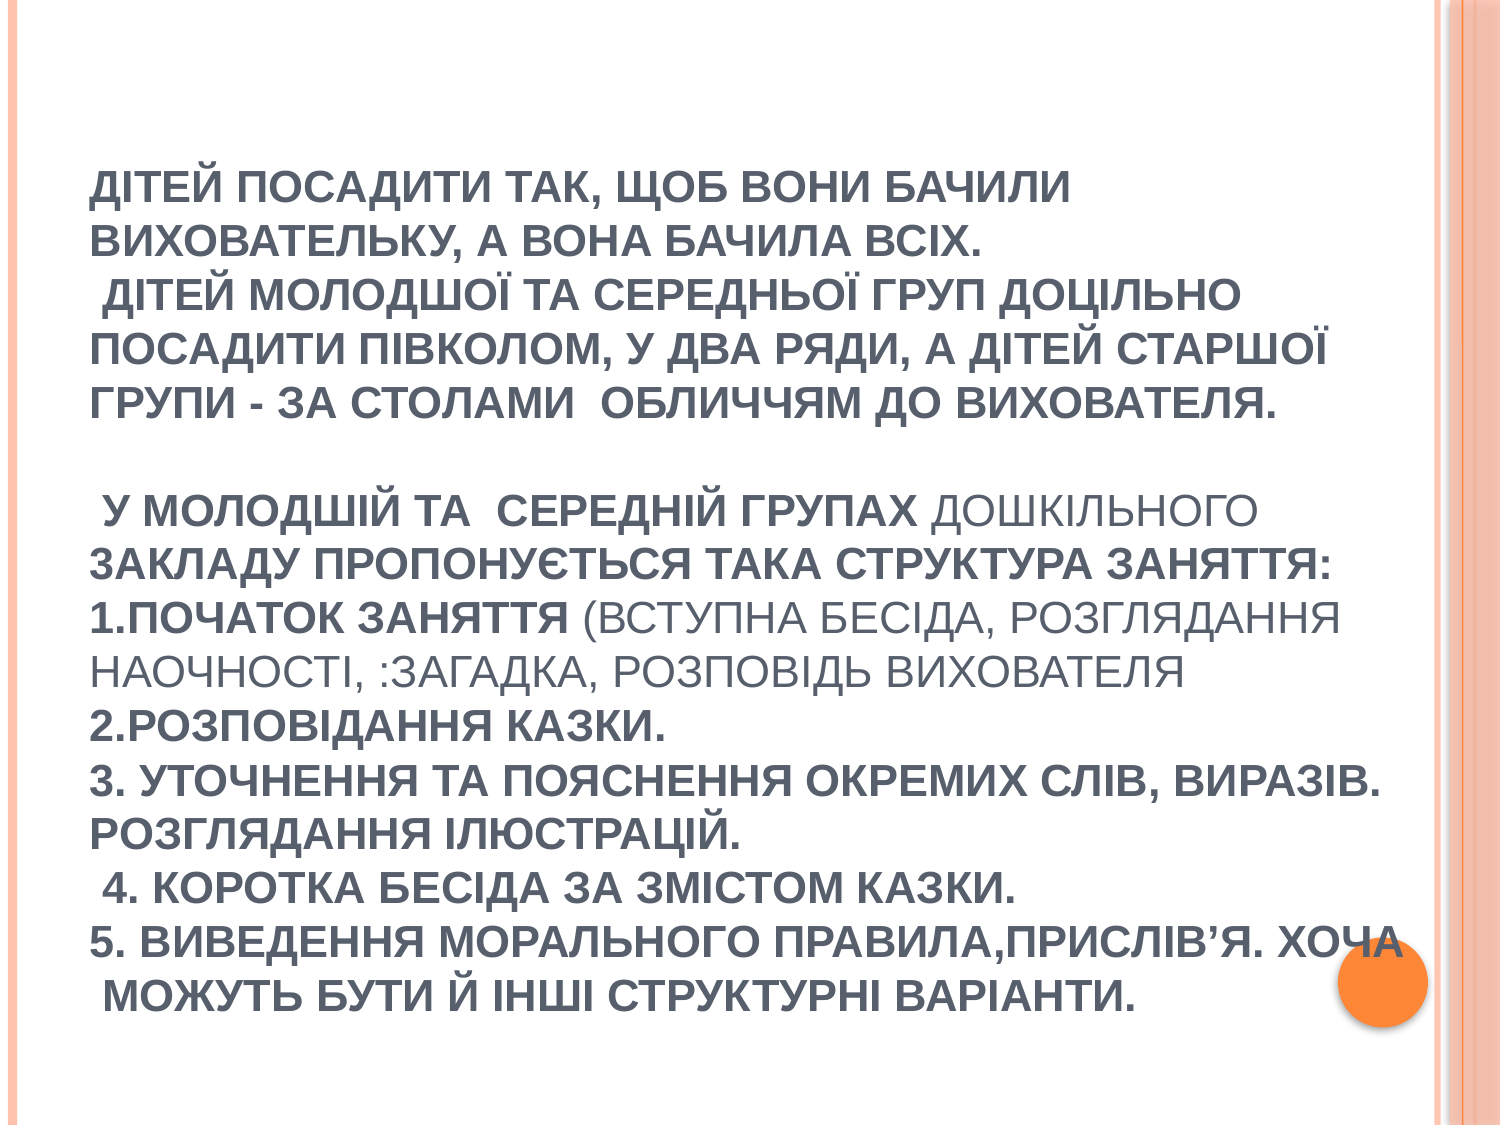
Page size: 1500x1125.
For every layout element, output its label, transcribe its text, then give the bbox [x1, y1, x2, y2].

title Дітей посадити так, щоб вони бачили виховательку, а вона бачила всіх. дітей молодшої та середньої груп доцільно посадити півколом, у два ряди, а дітей старшої групи - за столами обличчям до вихователя. У молодшій та середній групах дошкільного 3акладу пропонується така структура заняття: 1.початок заняття (вступна бесіда, розглядання наочності, :загадка, розповідь вихователя 2.Розповідання казки. 3. уточнення та пояснення окремих слів, виразів. Розглядання ілюстрацій. 4. Коротка бесіда за змістом казки. 5. Виведення морального правила,прислів’я. Хоча можуть бути й інші структурні варіанти. [75, 45, 1424, 1083]
